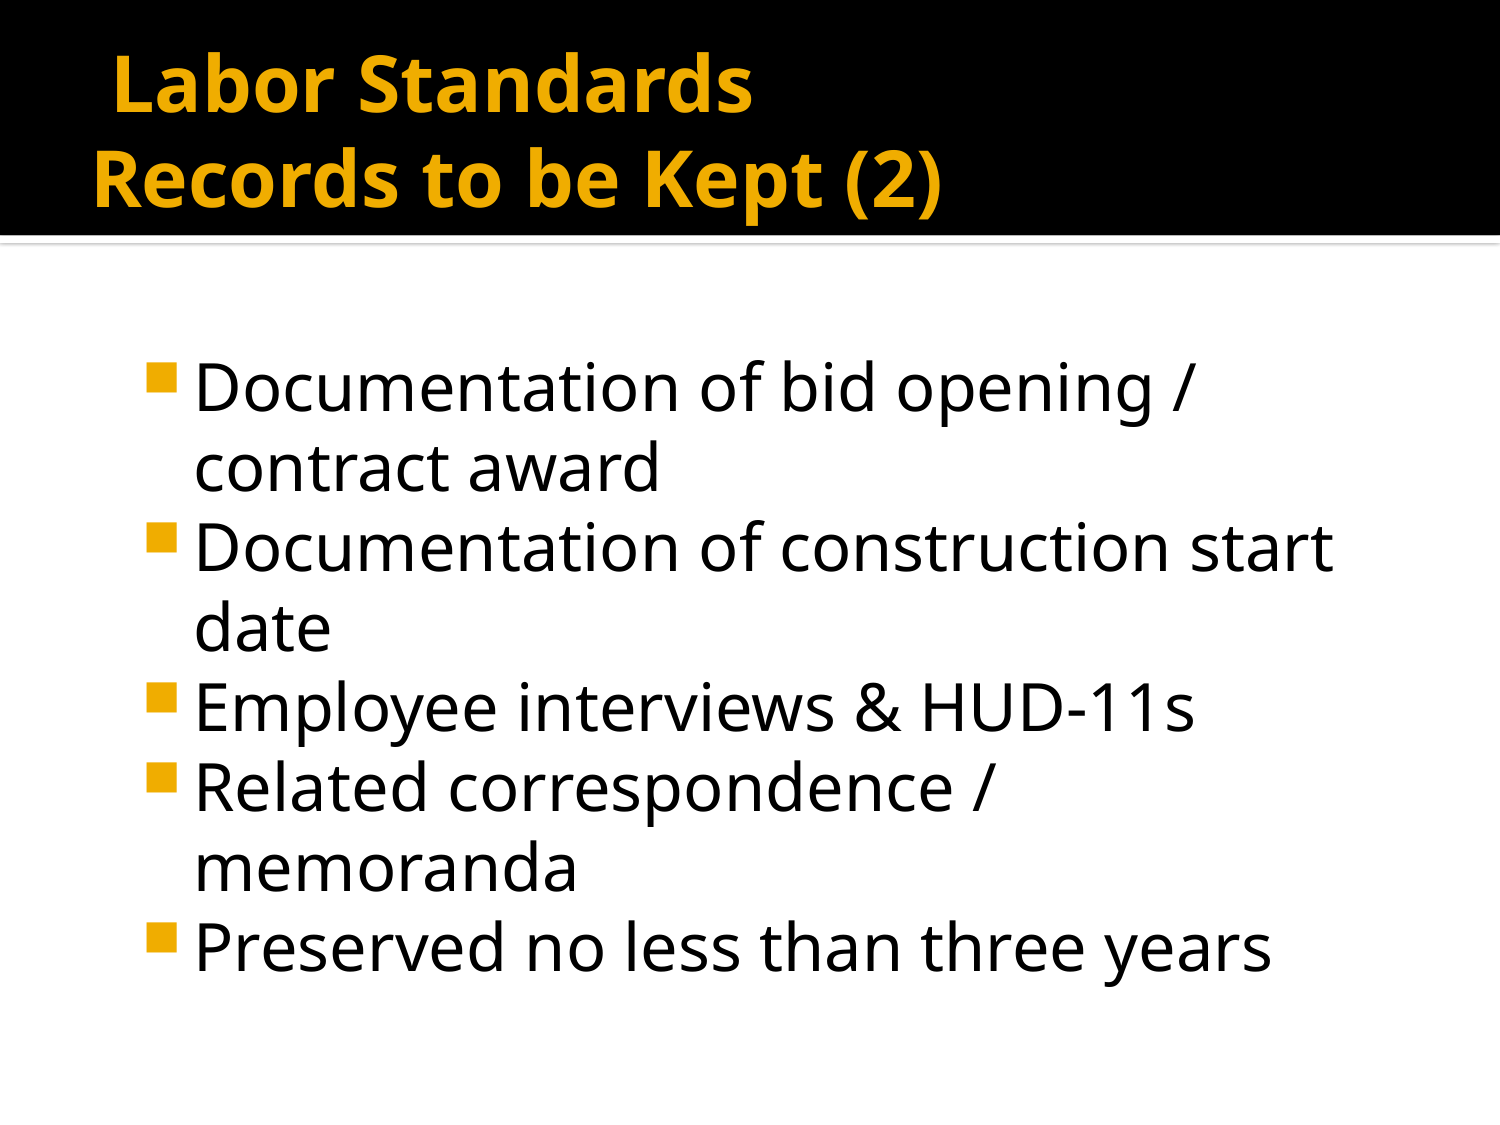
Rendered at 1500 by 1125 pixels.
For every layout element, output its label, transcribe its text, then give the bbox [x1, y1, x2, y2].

title Labor Standards Records to be Kept (2) [75, 25, 1425, 231]
list Documentation of bid opening / contract award Documentation of construction start date Employee interviews & HUD-11s Related correspondence / memoranda Preserved no less than three years [112, 249, 1388, 1000]
